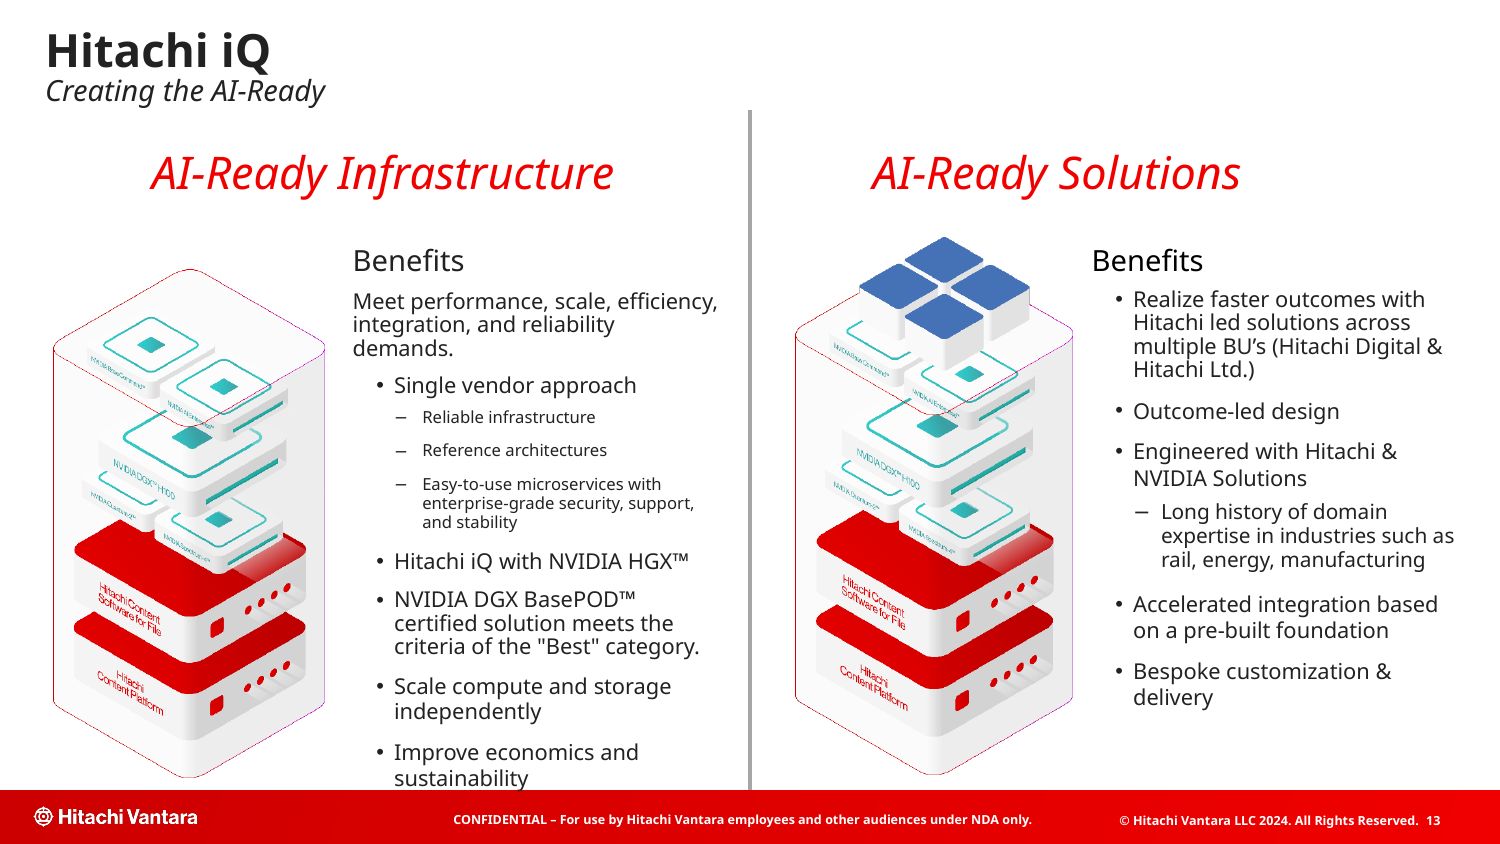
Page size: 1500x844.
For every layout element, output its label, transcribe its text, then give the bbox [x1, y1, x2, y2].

text_box AI-Ready Solutions [872, 150, 1242, 200]
picture [0, 269, 326, 844]
picture [794, 237, 1074, 775]
title Hitachi iQ Creating the AI-Ready [33, 8, 1190, 129]
text_box AI-Ready Infrastructure [151, 150, 616, 200]
text_box Benefits Realize faster outcomes with Hitachi led solutions across multiple BU’s (Hitachi Digital & Hitachi Ltd.) Outcome-led design Engineered with Hitachi & NVIDIA Solutions Long history of domain expertise in industries such as rail, energy, manufacturing Accelerated integration based on a pre-built foundation Bespoke customization & delivery [1091, 246, 1467, 749]
text_box Benefits Meet performance, scale, efficiency, integration, and reliability demands. Single vendor approach Reliable infrastructure Reference architectures Easy-to-use microservices with enterprise-grade security, support, and stability Hitachi iQ with NVIDIA HGX™ NVIDIA DGX BasePOD™ certified solution meets the criteria of the "Best" category. Scale compute and storage independently Improve economics and sustainability [352, 246, 723, 749]
